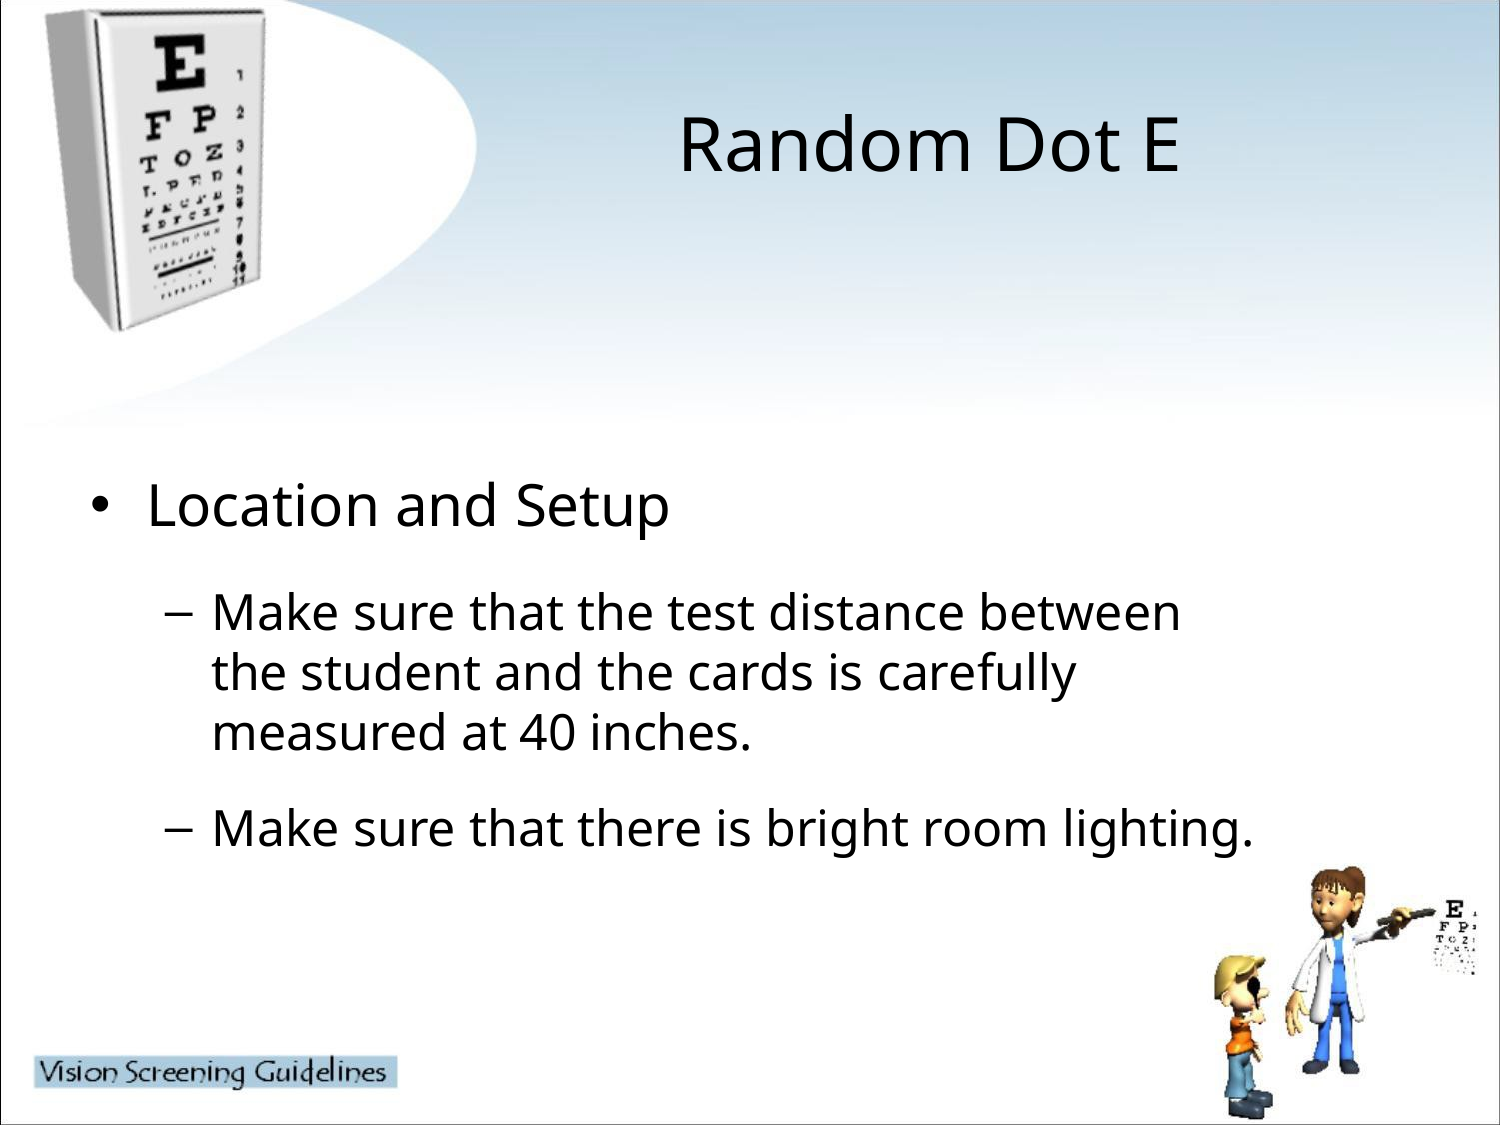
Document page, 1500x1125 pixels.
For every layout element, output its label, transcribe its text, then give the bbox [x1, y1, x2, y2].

title Random Dot E [511, 10, 1276, 285]
picture [0, 0, 1500, 1125]
text_box Location and Setup Make sure that the test distance between the student and the cards is carefully measured at 40 inches. Make sure that there is bright room lighting. [87, 466, 1261, 857]
